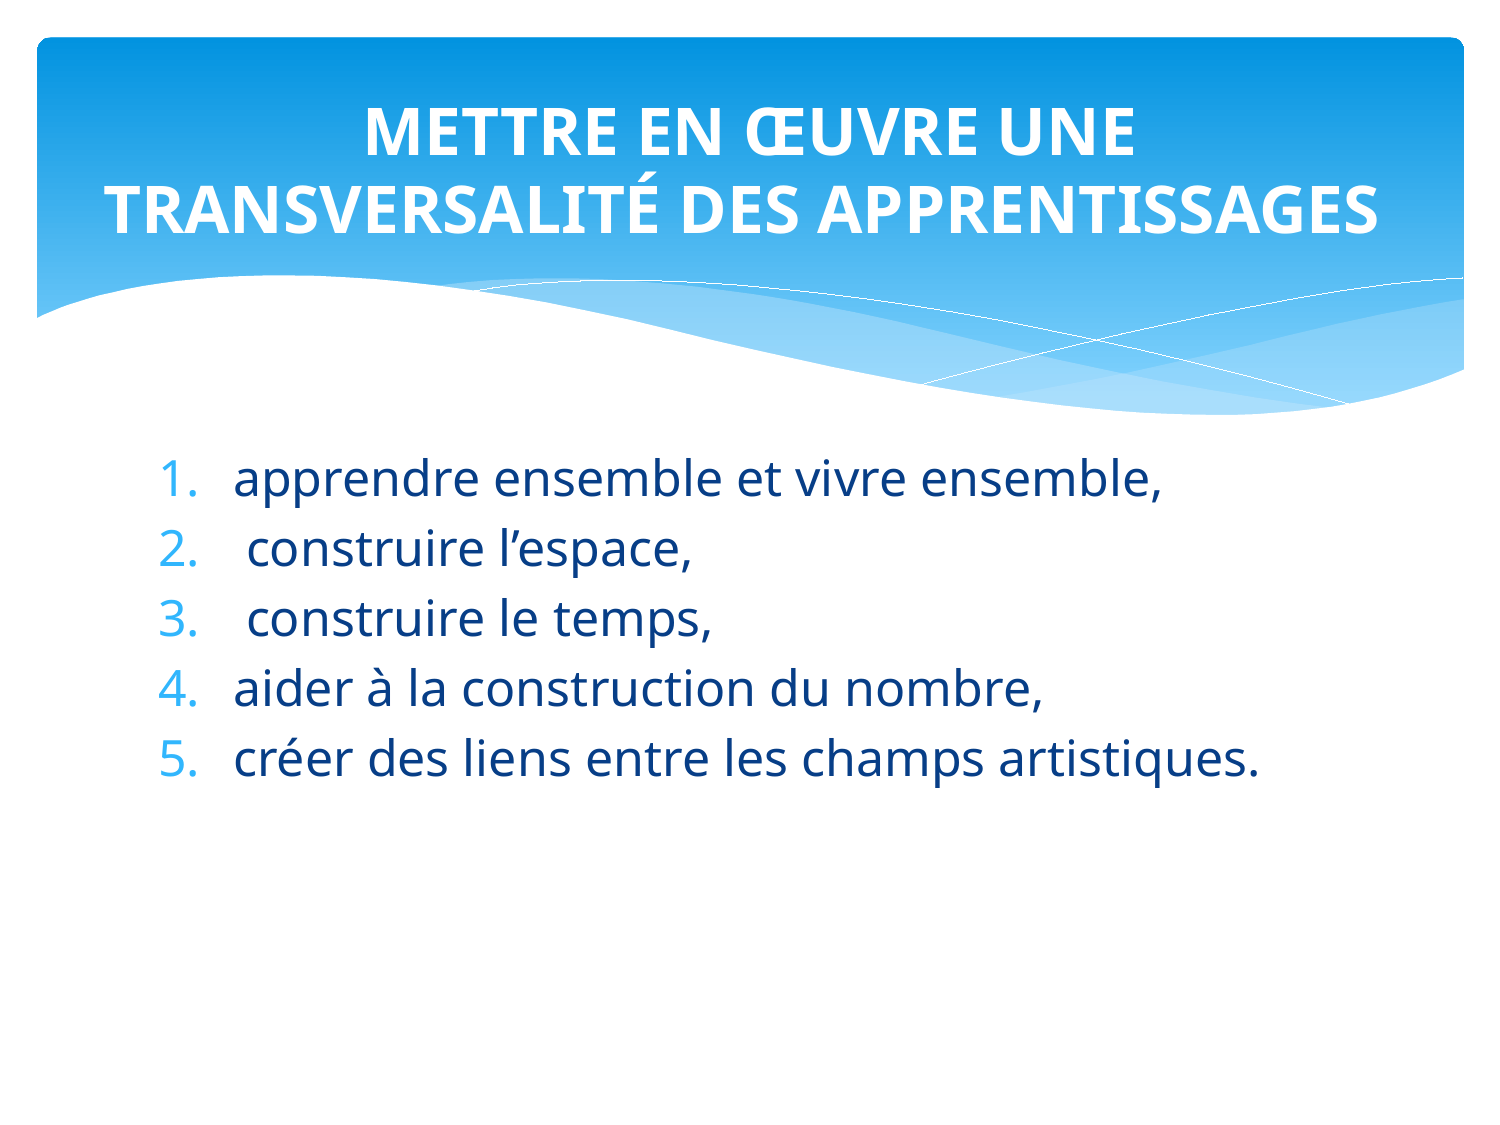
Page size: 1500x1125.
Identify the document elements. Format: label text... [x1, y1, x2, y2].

title METTRE EN ŒUVRE UNE TRANSVERSALITÉ DES APPRENTISSAGES [75, 55, 1425, 368]
list apprendre ensemble et vivre ensemble, construire l’espace, construire le temps, aider à la construction du nombre, créer des liens entre les champs artistiques. [143, 438, 1359, 1005]
